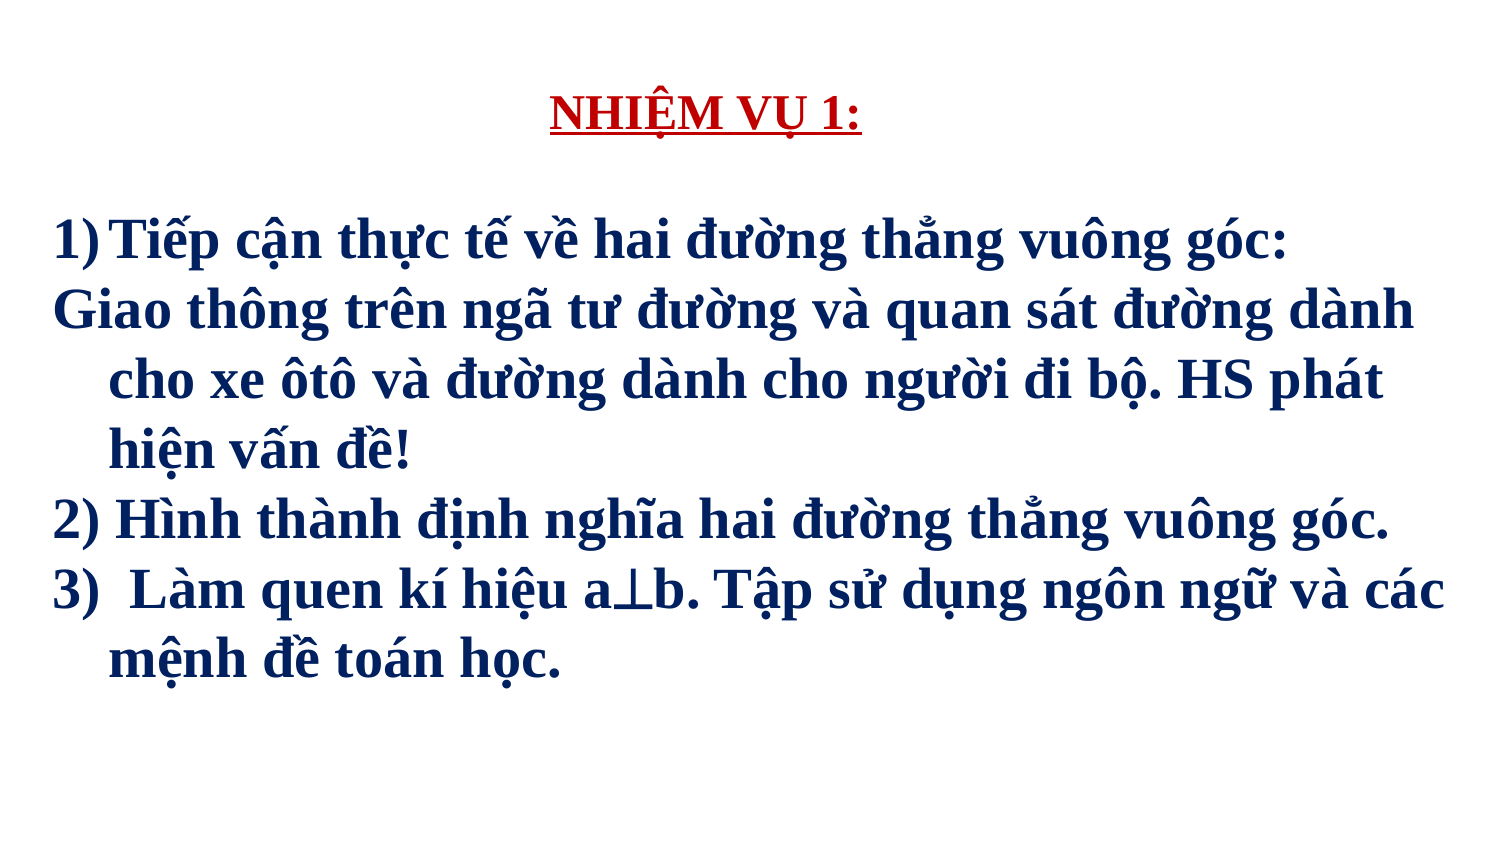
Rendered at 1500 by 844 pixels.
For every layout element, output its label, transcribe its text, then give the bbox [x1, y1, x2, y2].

text_box Tiếp cận thực tế về hai đường thẳng vuông góc: Giao thông trên ngã tư đường và quan sát đường dành cho xe ôtô và đường dành cho người đi bộ. HS phát hiện vấn đề! 2) Hình thành định nghĩa hai đường thẳng vuông góc. 3) Làm quen kí hiệu ab. Tập sử dụng ngôn ngữ và các mệnh đề toán học. [37, 192, 1475, 767]
text_box NHIỆM VỤ 1: [262, 71, 1150, 147]
